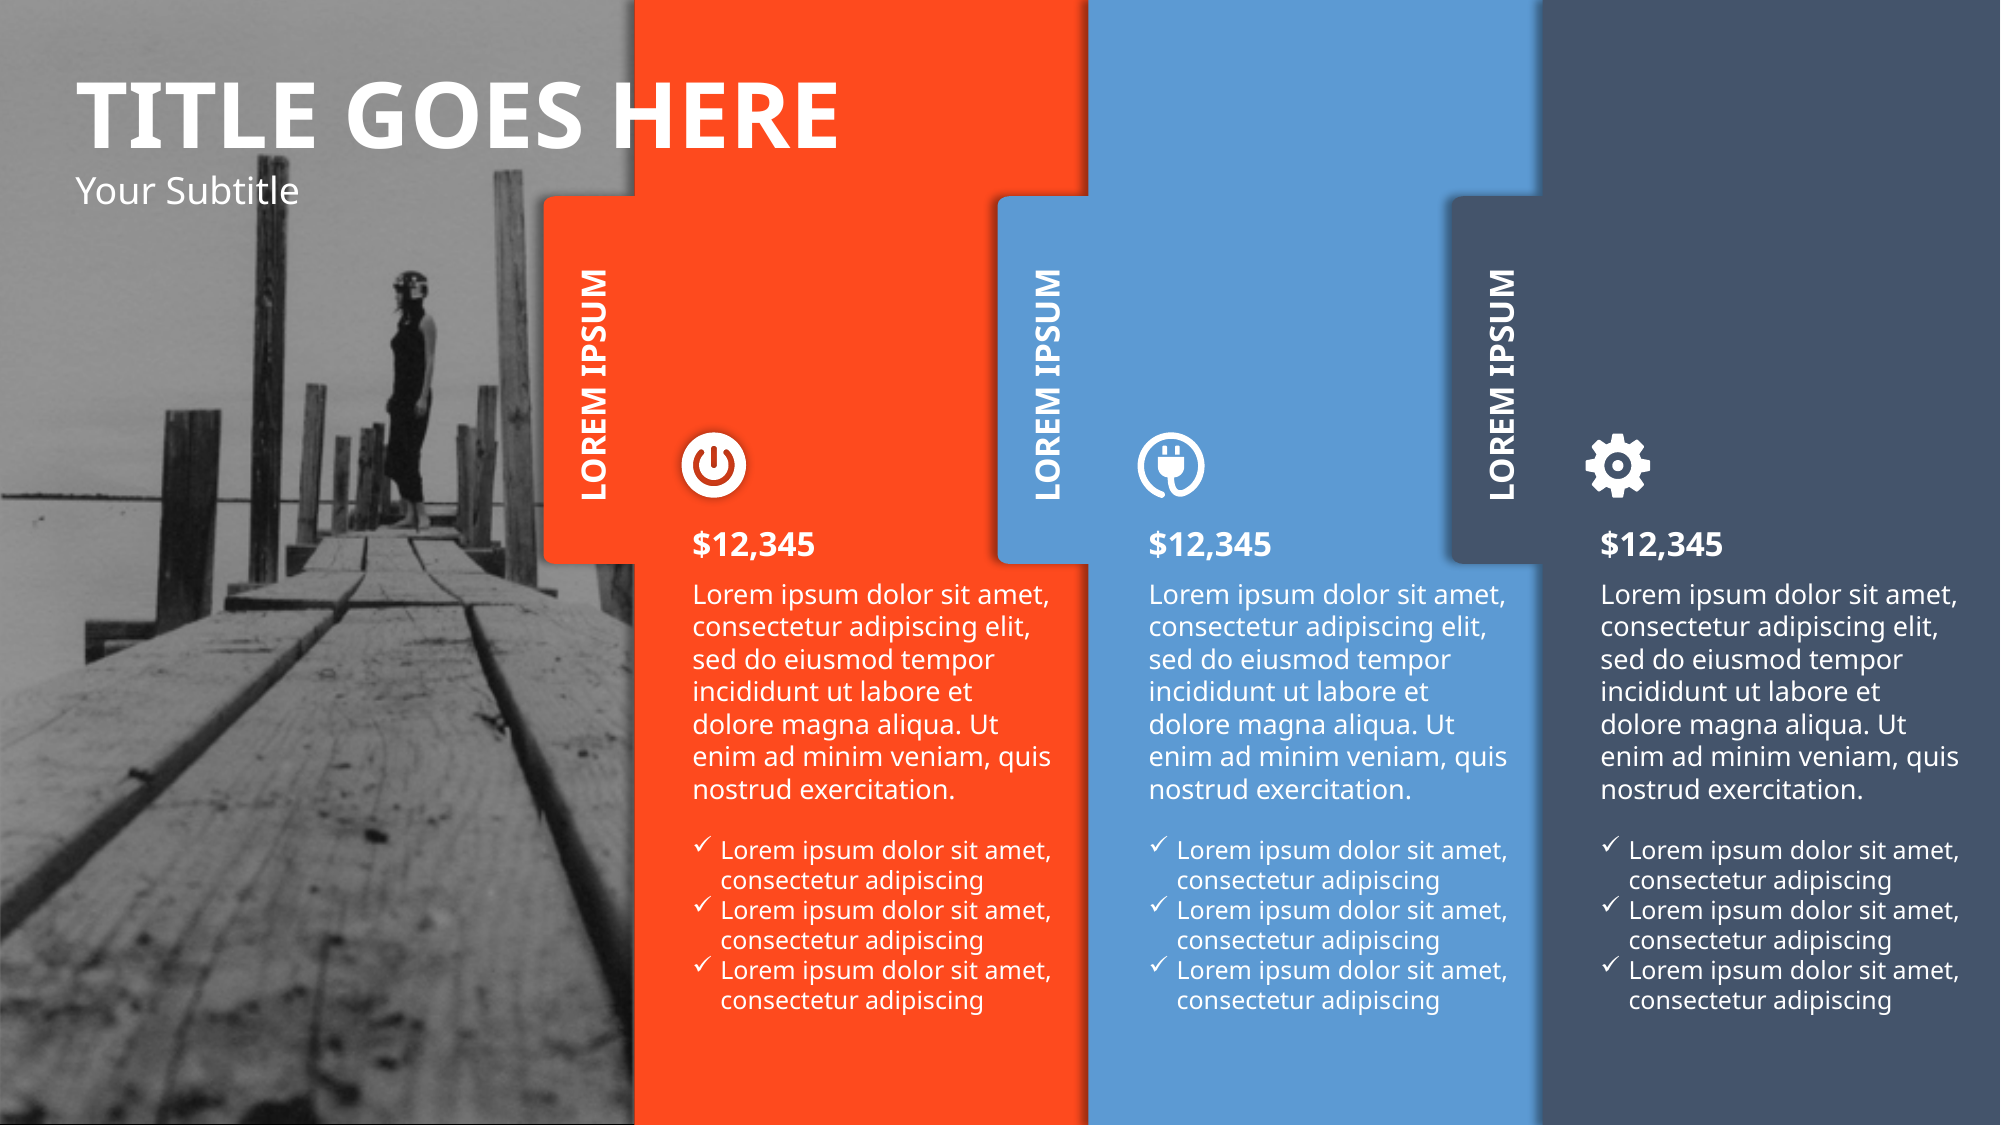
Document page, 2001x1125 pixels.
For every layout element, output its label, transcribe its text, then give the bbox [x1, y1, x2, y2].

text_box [543, 0, 997, 1125]
text_box [0, 0, 543, 1125]
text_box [1451, 0, 2000, 1125]
text_box TITLE GOES HERE Your Subtitle [60, 49, 543, 220]
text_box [1137, 432, 1205, 498]
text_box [1585, 433, 1651, 498]
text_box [997, 0, 1451, 1125]
